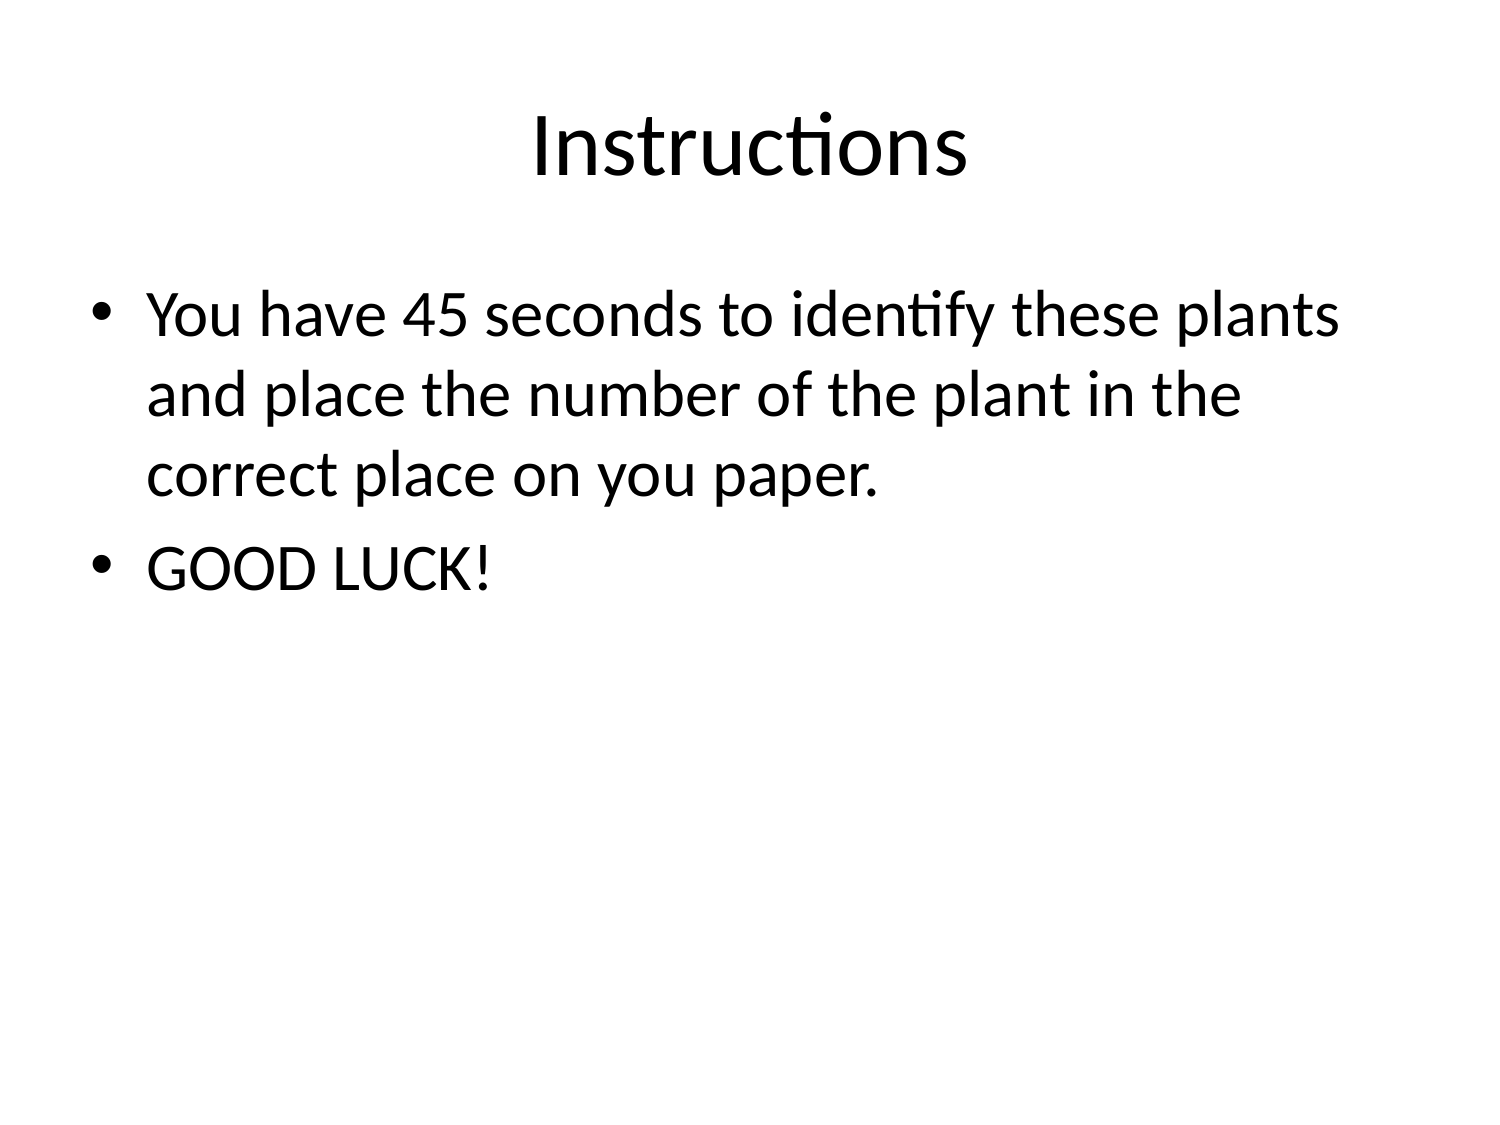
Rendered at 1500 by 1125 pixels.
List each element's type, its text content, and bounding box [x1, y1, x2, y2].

list You have 45 seconds to identify these plants and place the number of the plant in the correct place on you paper. GOOD LUCK! [75, 262, 1425, 1005]
title Instructions [75, 45, 1425, 233]
